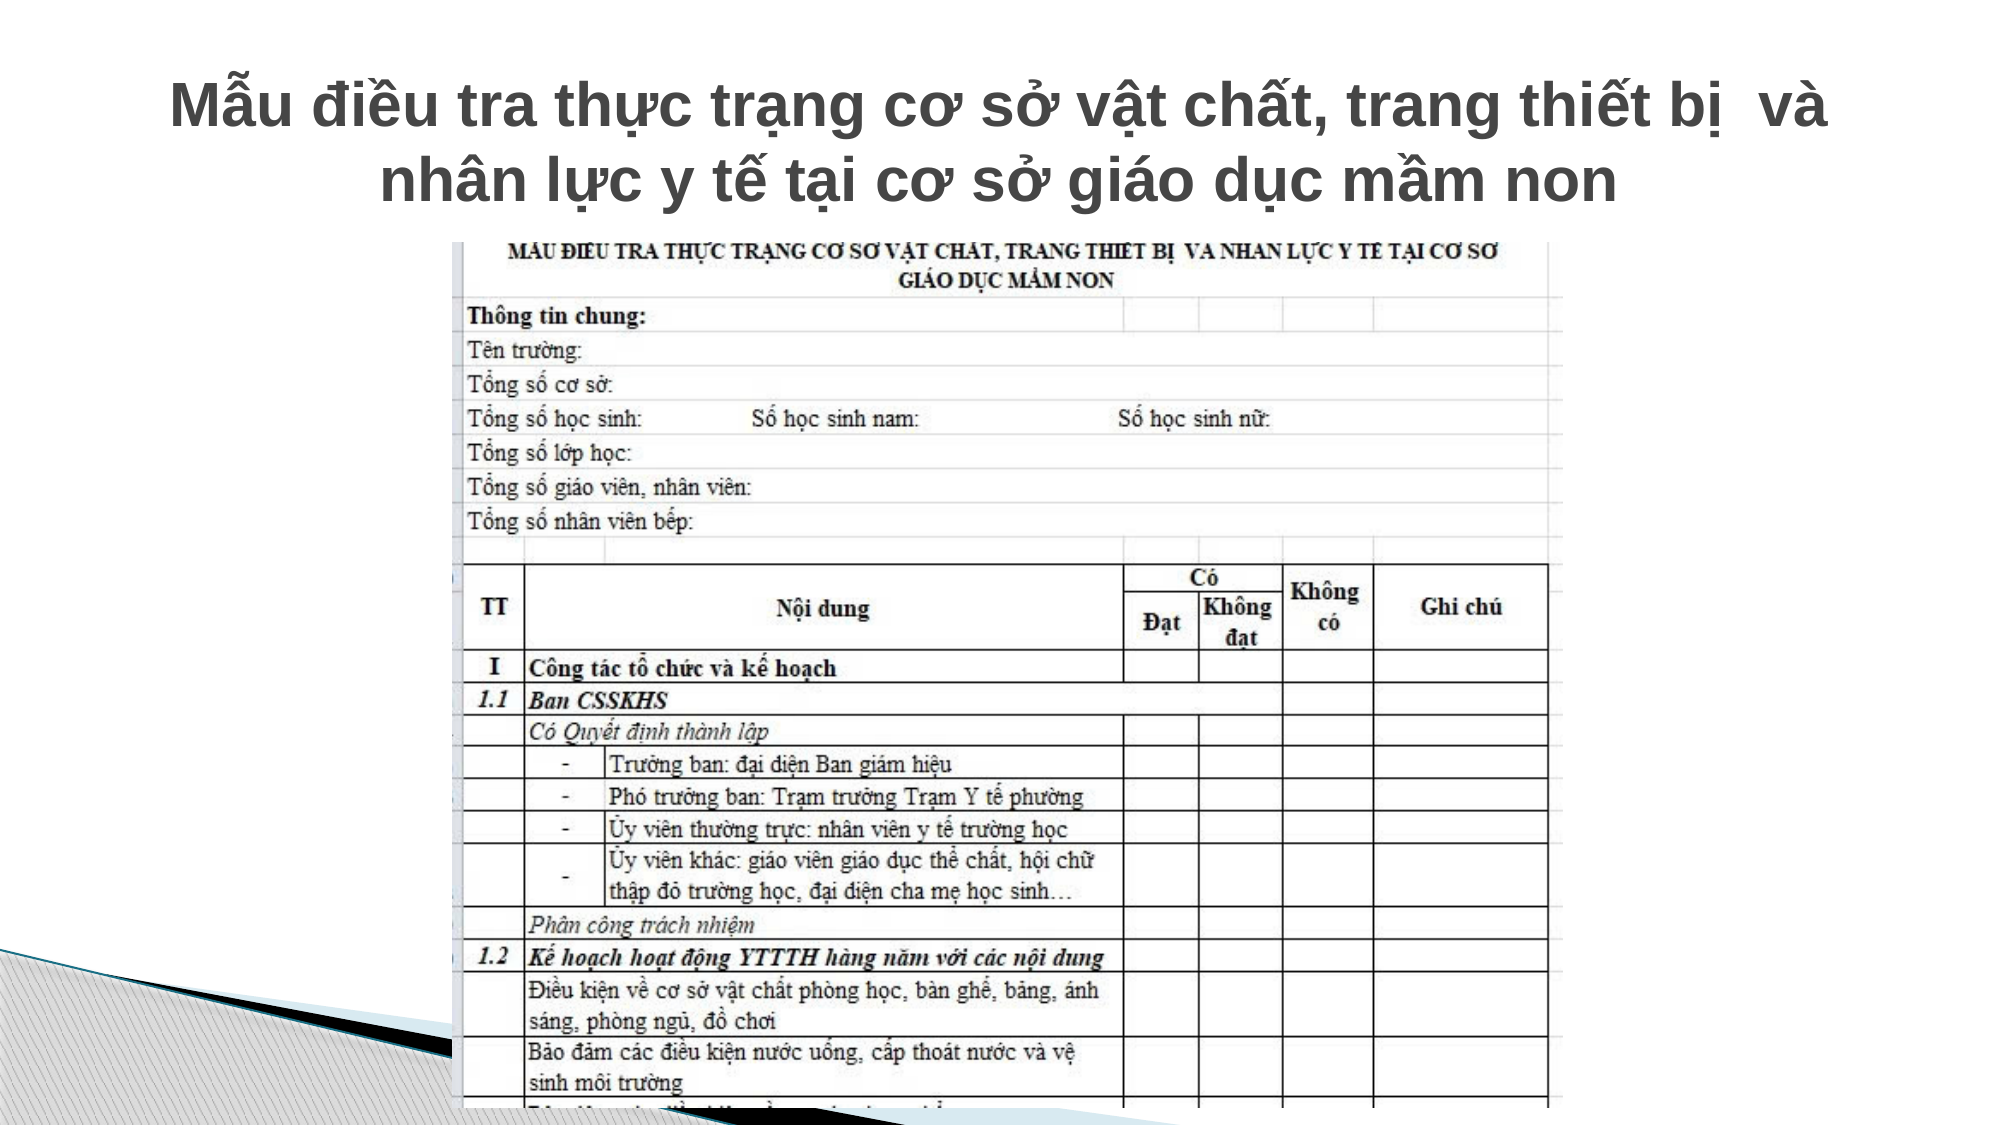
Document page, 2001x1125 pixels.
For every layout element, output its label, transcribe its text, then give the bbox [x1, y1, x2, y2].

title Mẫu điều tra thực trạng cơ sở vật chất, trang thiết bị và nhân lực y tế tại cơ sở giáo dục mầm non [99, 45, 1900, 233]
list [452, 242, 1563, 1109]
